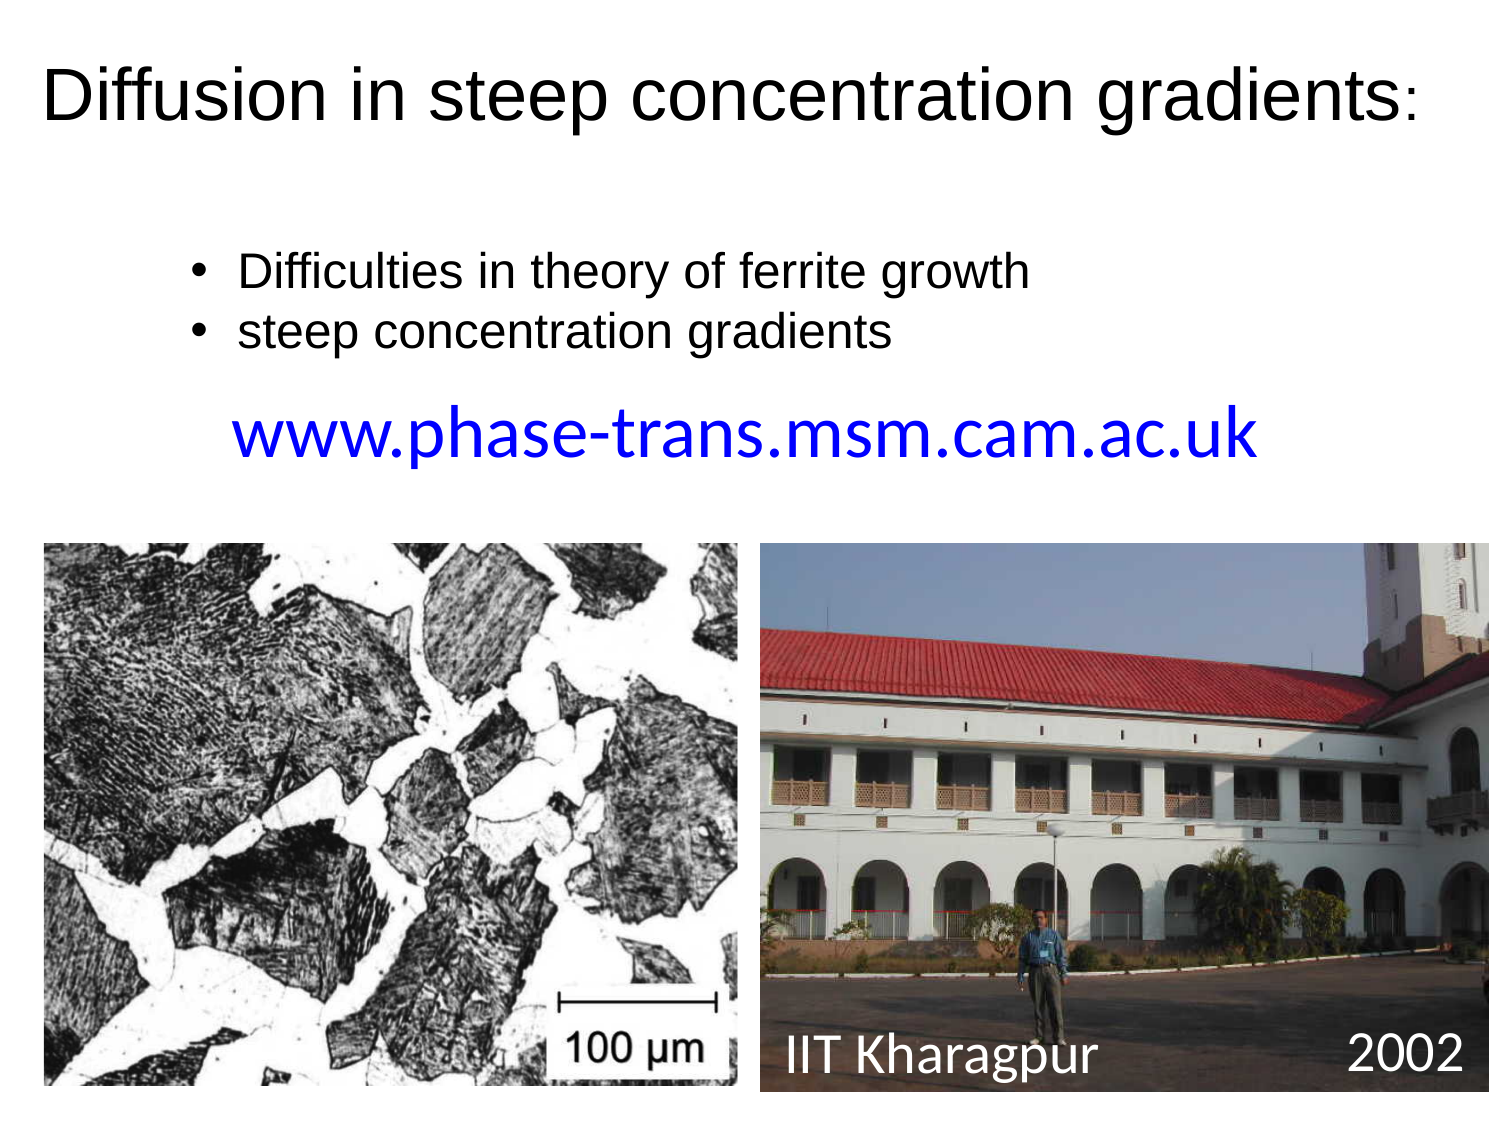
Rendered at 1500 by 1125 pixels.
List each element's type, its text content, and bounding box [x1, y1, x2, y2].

picture [759, 543, 1490, 1092]
text_box Difficulties in theory of ferrite growth steep concentration gradients [175, 231, 1453, 427]
picture [43, 543, 742, 1092]
title Diffusion in steep concentration gradients: [26, 0, 1481, 182]
subtitle www.phase-trans.msm.cam.ac.uk [26, 375, 1465, 519]
